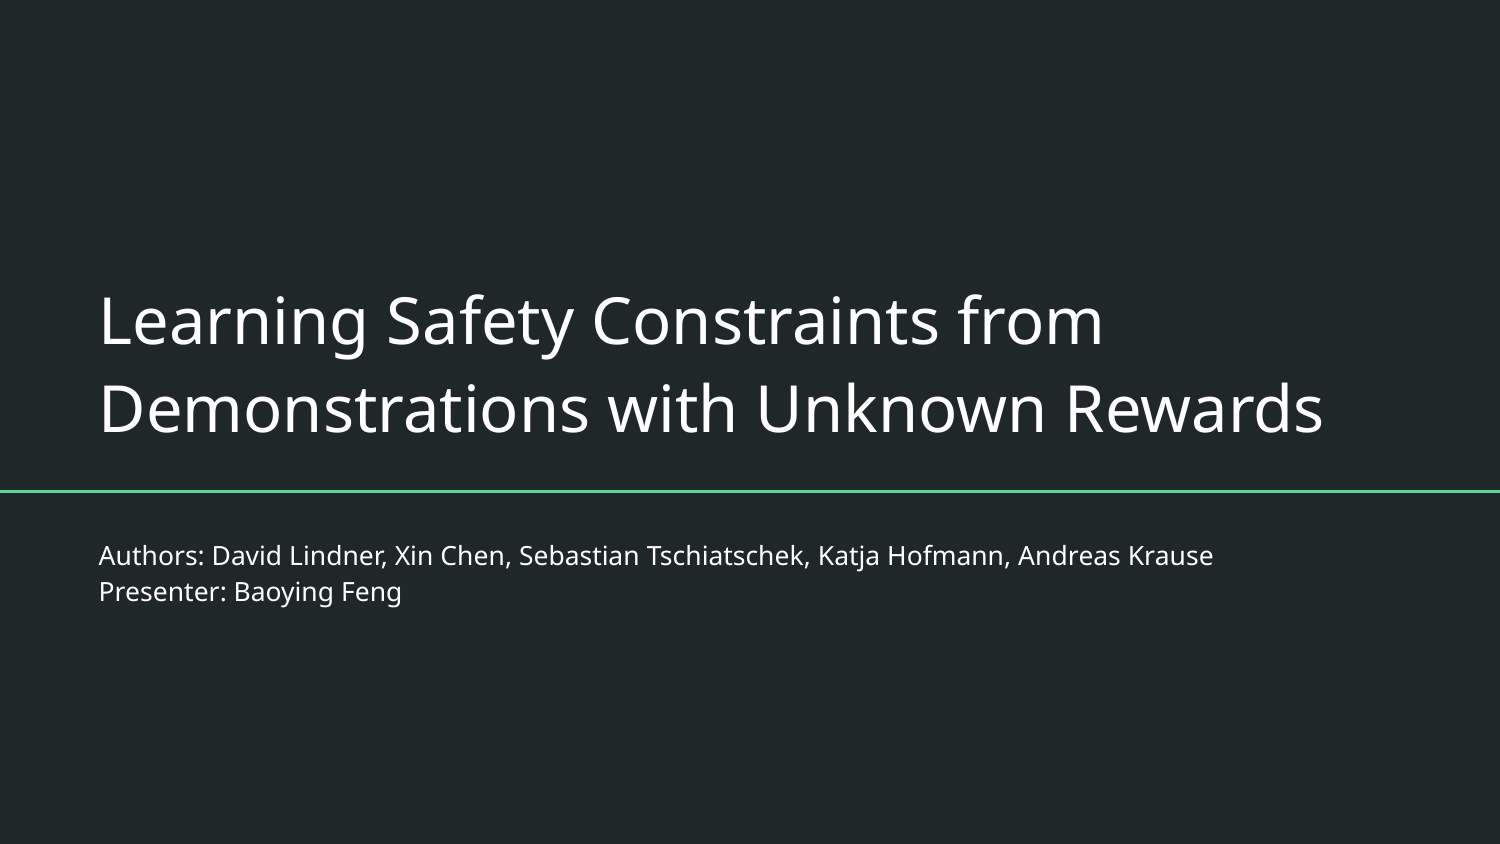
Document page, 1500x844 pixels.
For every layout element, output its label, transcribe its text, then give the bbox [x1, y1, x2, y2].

title Learning Safety Constraints from Demonstrations with Unknown Rewards [83, 206, 1417, 467]
subtitle Authors: David Lindner, Xin Chen, Sebastian Tschiatschek, Katja Hofmann, Andreas Krause Presenter: Baoying Feng [83, 522, 1417, 626]
